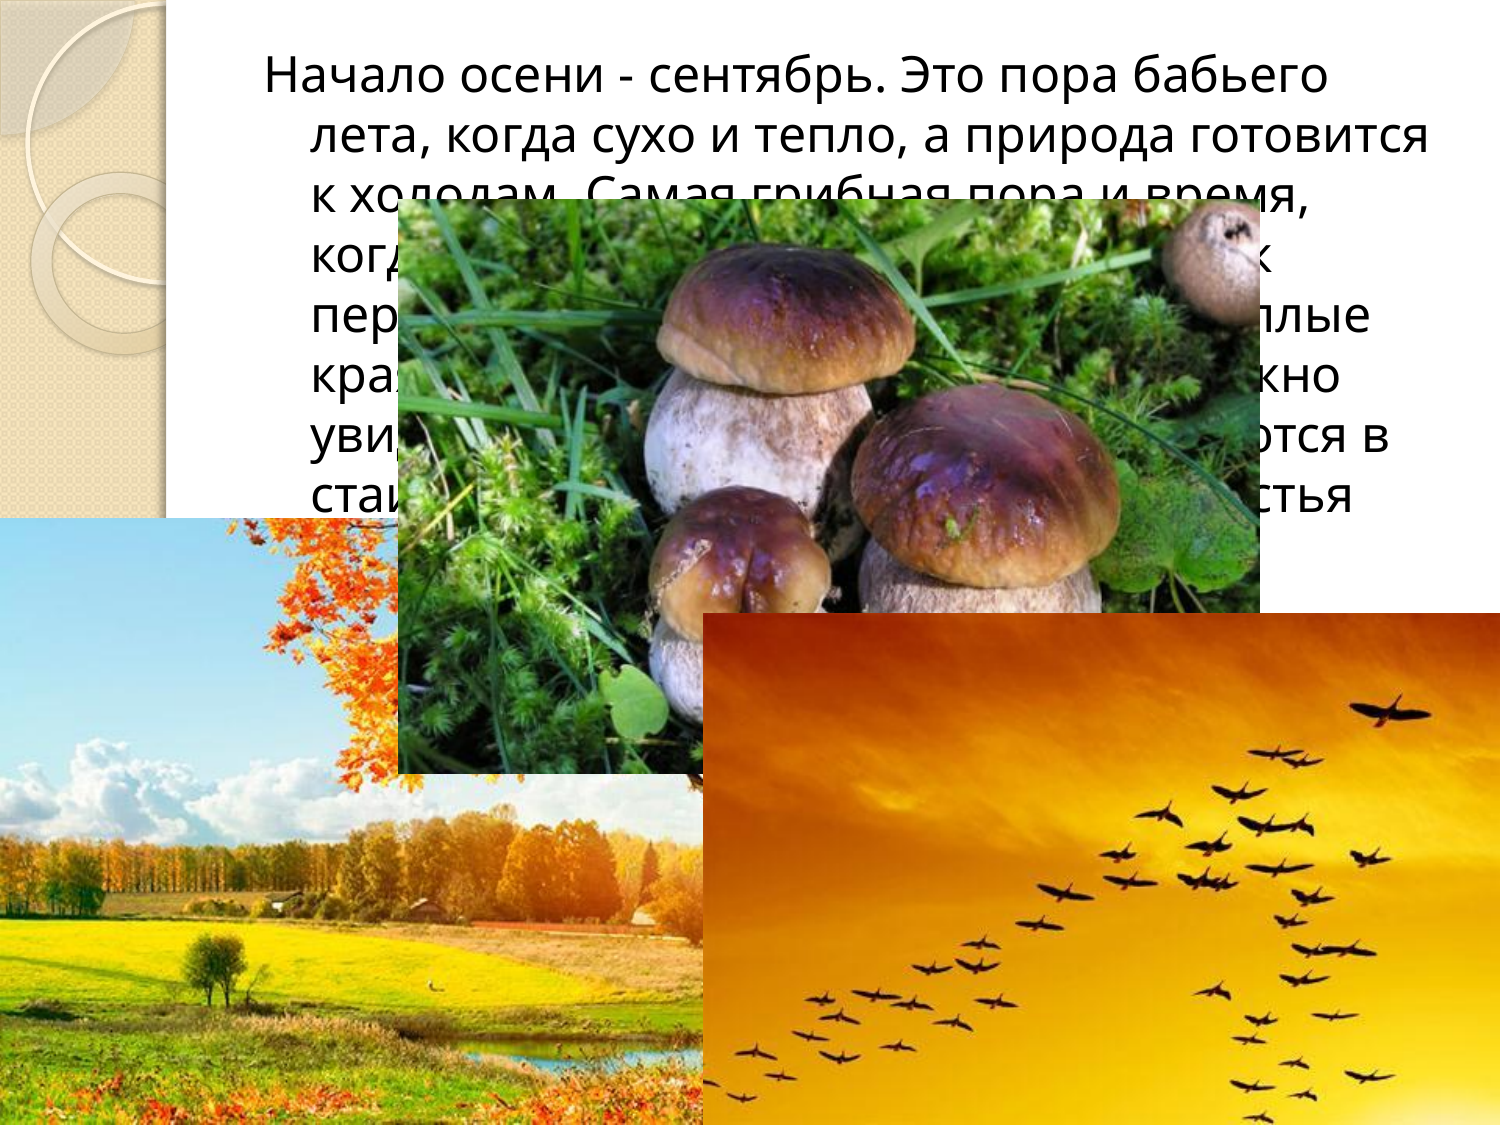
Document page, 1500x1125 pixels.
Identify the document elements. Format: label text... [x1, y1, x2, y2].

list Начало осени - сентябрь. Это пора бабьего лета, когда сухо и тепло, а природа готовится к холодам. Самая грибная пора и время, когда можно пронаблюдать за тем, как первые птицы готовятся к полету в теплые края. Если посмотреть на небо , то можно увидеть как птицы, все больше кучкуются в стаи. А в лесу становится все тише, листья желтеют и скоро начнется листопад. [235, 35, 1466, 610]
picture [0, 198, 1500, 1125]
